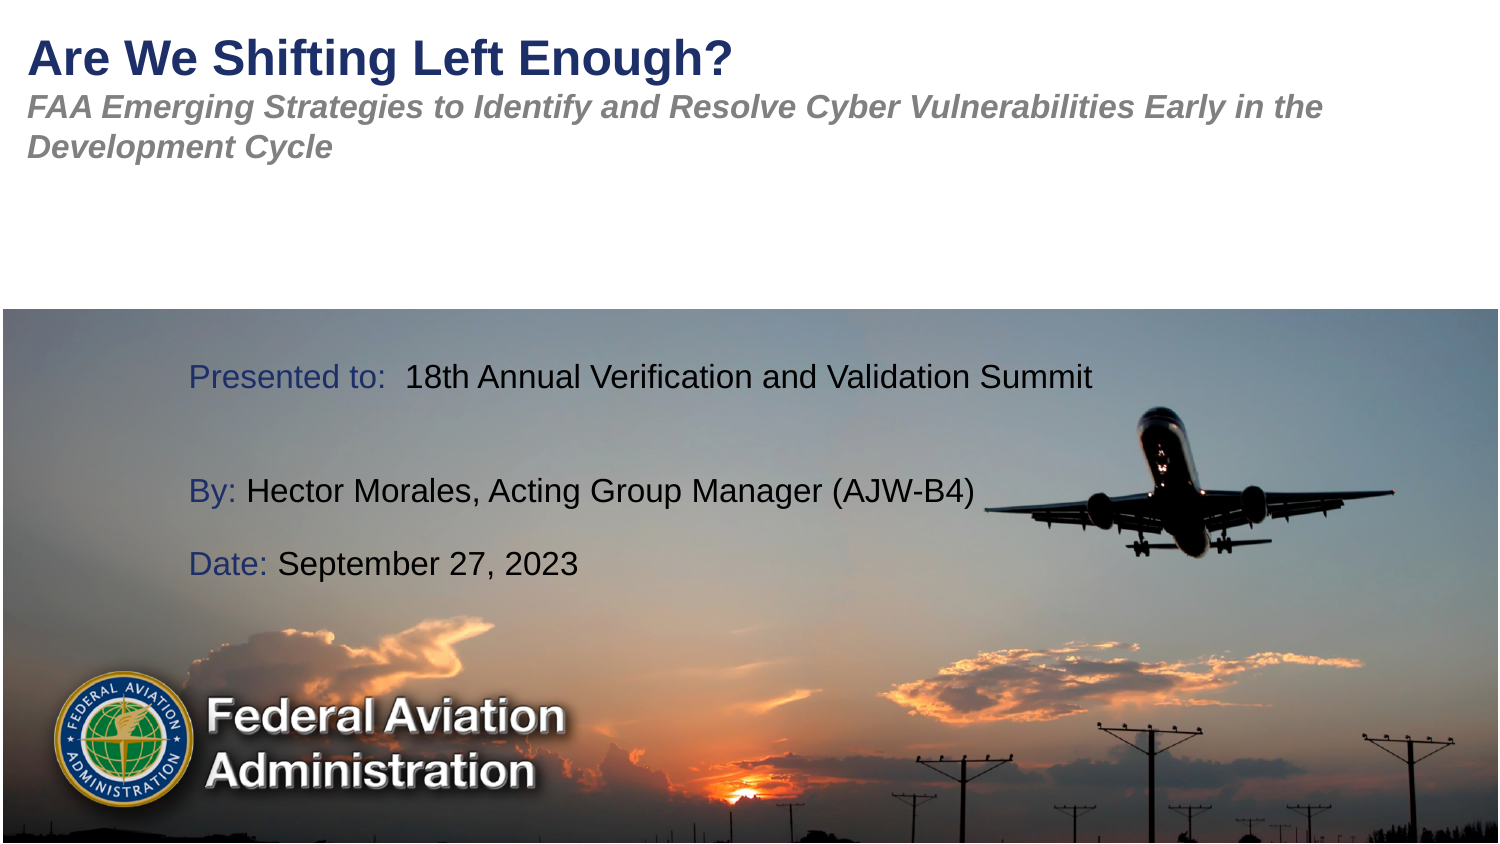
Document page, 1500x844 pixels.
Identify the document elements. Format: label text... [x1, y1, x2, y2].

picture [3, 309, 1498, 844]
title Are We Shifting Left Enough? FAA Emerging Strategies to Identify and Resolve Cyber Vulnerabilities Early in the Development Cycle [12, 17, 1462, 205]
